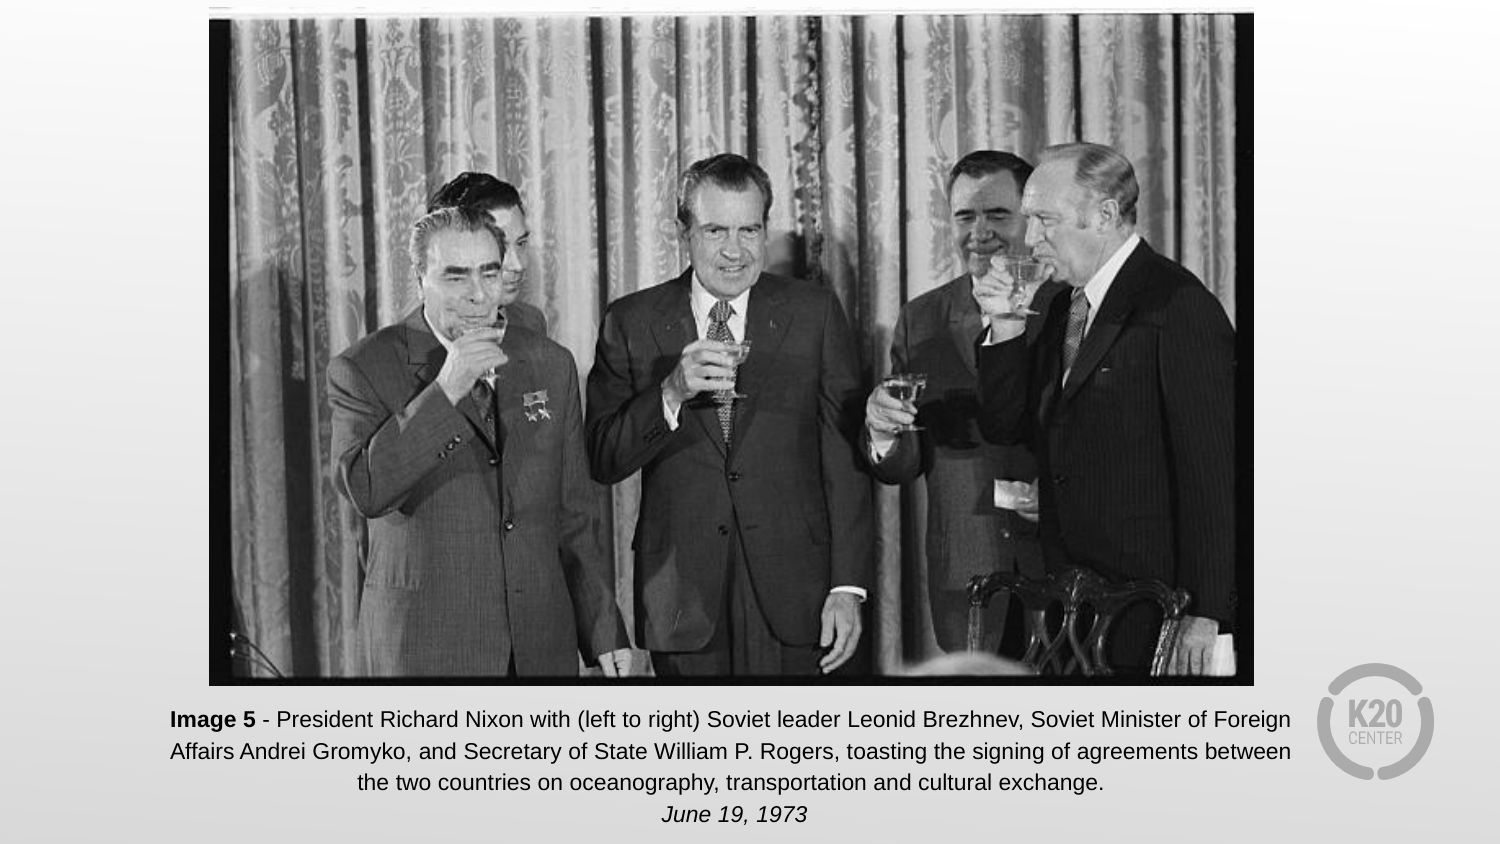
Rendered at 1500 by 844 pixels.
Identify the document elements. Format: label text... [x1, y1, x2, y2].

text_box Image 5 - President Richard Nixon with (left to right) Soviet leader Leonid Brezhnev, Soviet Minister of Foreign Affairs Andrei Gromyko, and Secretary of State William P. Rogers, toasting the signing of agreements between the two countries on oceanography, transportation and cultural exchange. June 19, 1973 [146, 685, 1316, 842]
picture [1300, 646, 1451, 797]
picture [208, 7, 1254, 686]
